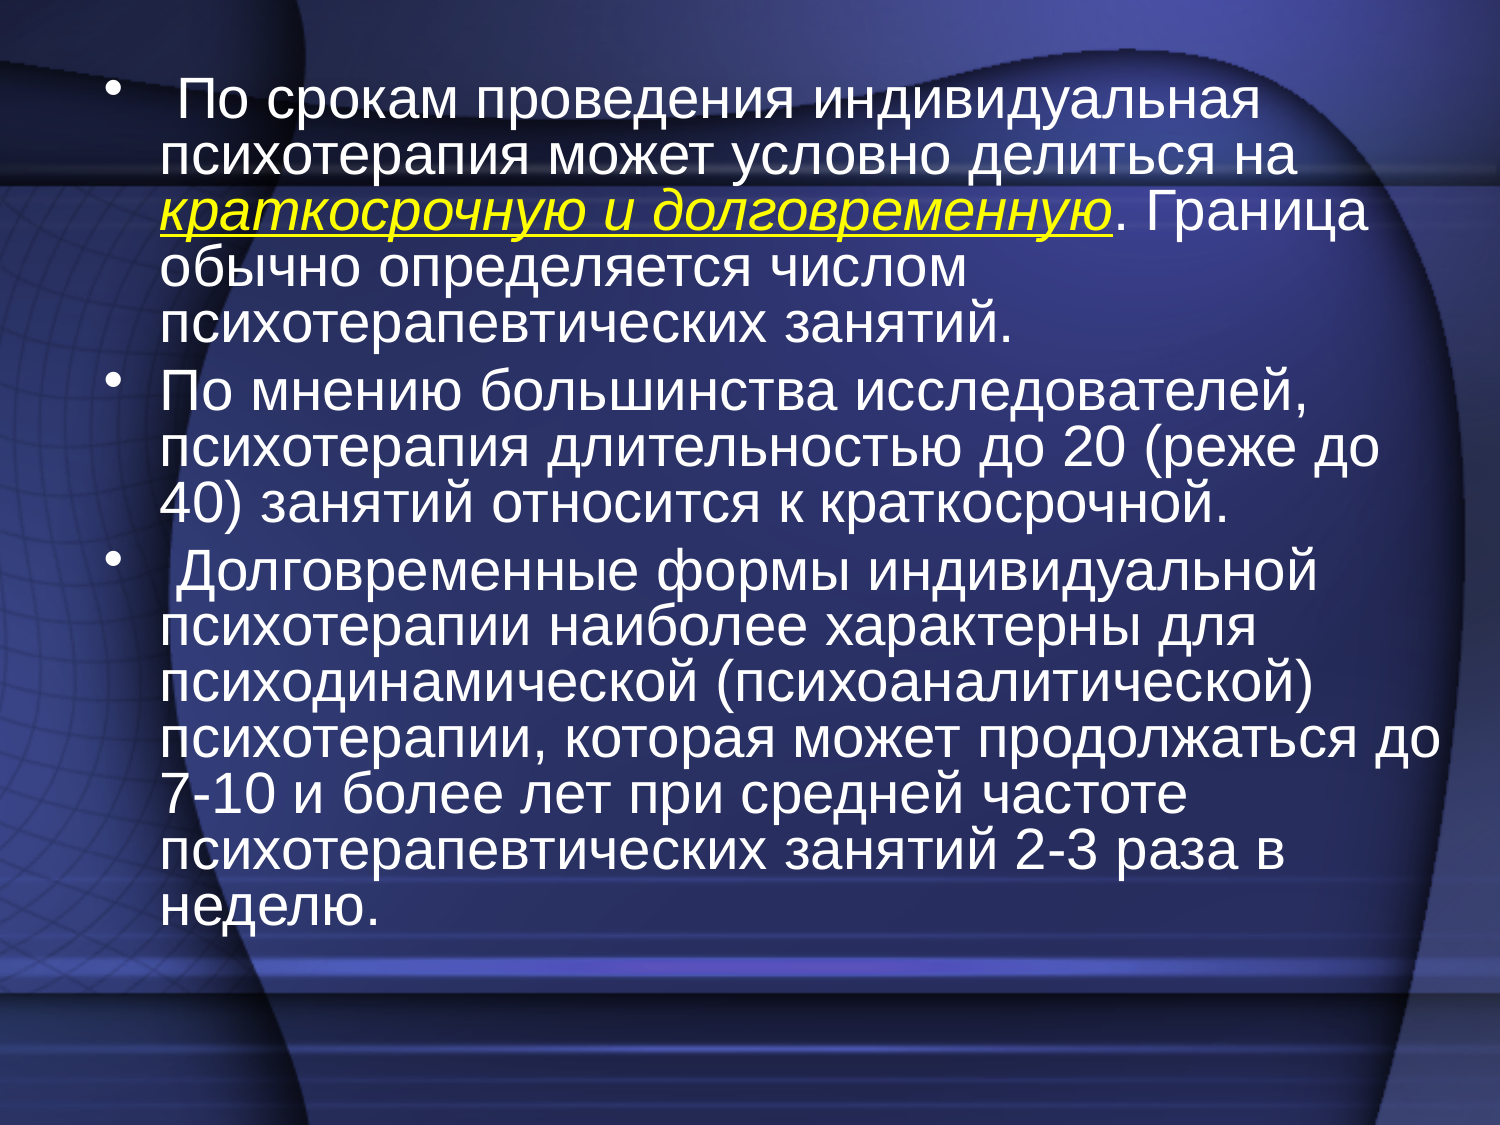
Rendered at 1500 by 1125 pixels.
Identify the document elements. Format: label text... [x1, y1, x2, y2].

list По срокам проведения индивидуальная психотерапия может условно делиться на краткосрочную и долговременную. Граница обычно определяется числом психотерапевтических занятий. По мнению большинства исследователей, психотерапия длительностью до 20 (реже до 40) занятий относится к краткосрочной. Долговременные формы индивидуальной психотерапии наиболее характерны для психодинамической (психоаналитической) психотерапии, которая может продолжаться до 7-10 и более лет при средней частоте психотерапевтических занятий 2-3 раза в неделю. [88, 66, 1463, 1025]
picture [0, 0, 1500, 1125]
